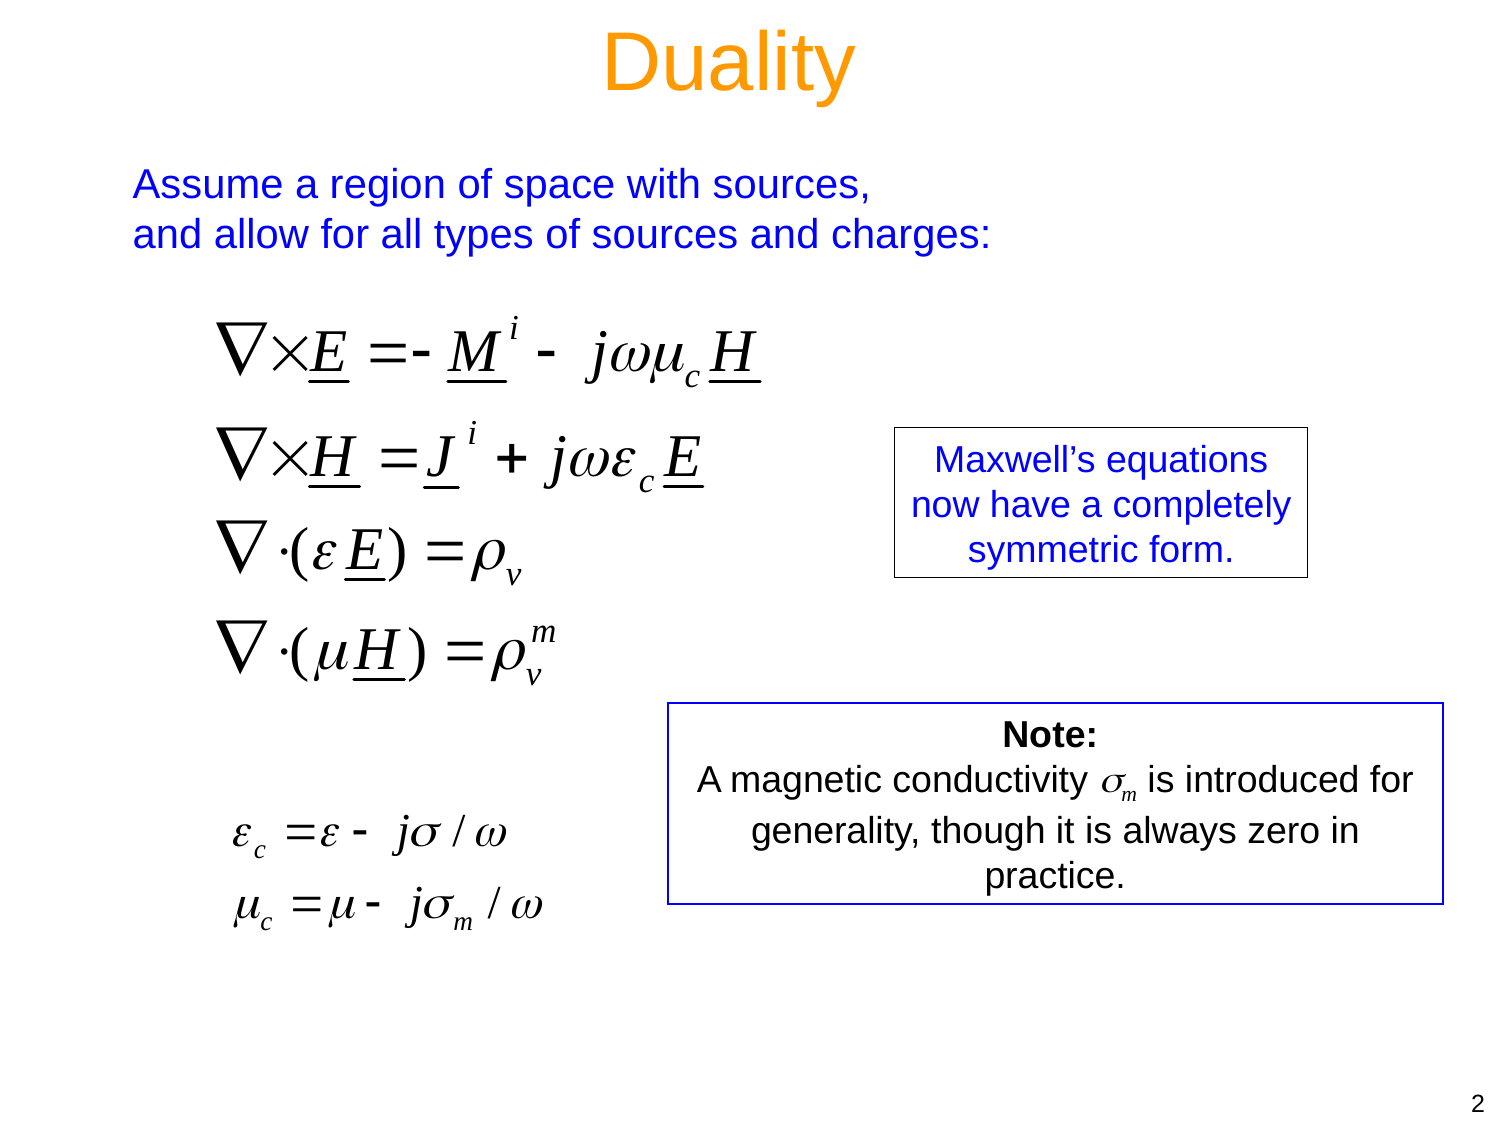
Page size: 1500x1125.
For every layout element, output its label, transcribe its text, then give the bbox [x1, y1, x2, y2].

slide_number 2 [1187, 1050, 1500, 1125]
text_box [208, 301, 772, 697]
text_box Note: A magnetic conductivity m is introduced for generality, though it is always zero in practice. [668, 702, 1443, 904]
text_box Duality [518, 0, 940, 115]
text_box Maxwell’s equations now have a completely symmetric form. [894, 427, 1308, 578]
text_box Assume a region of space with sources, and allow for all types of sources and charges: [117, 149, 1042, 265]
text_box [224, 799, 552, 942]
